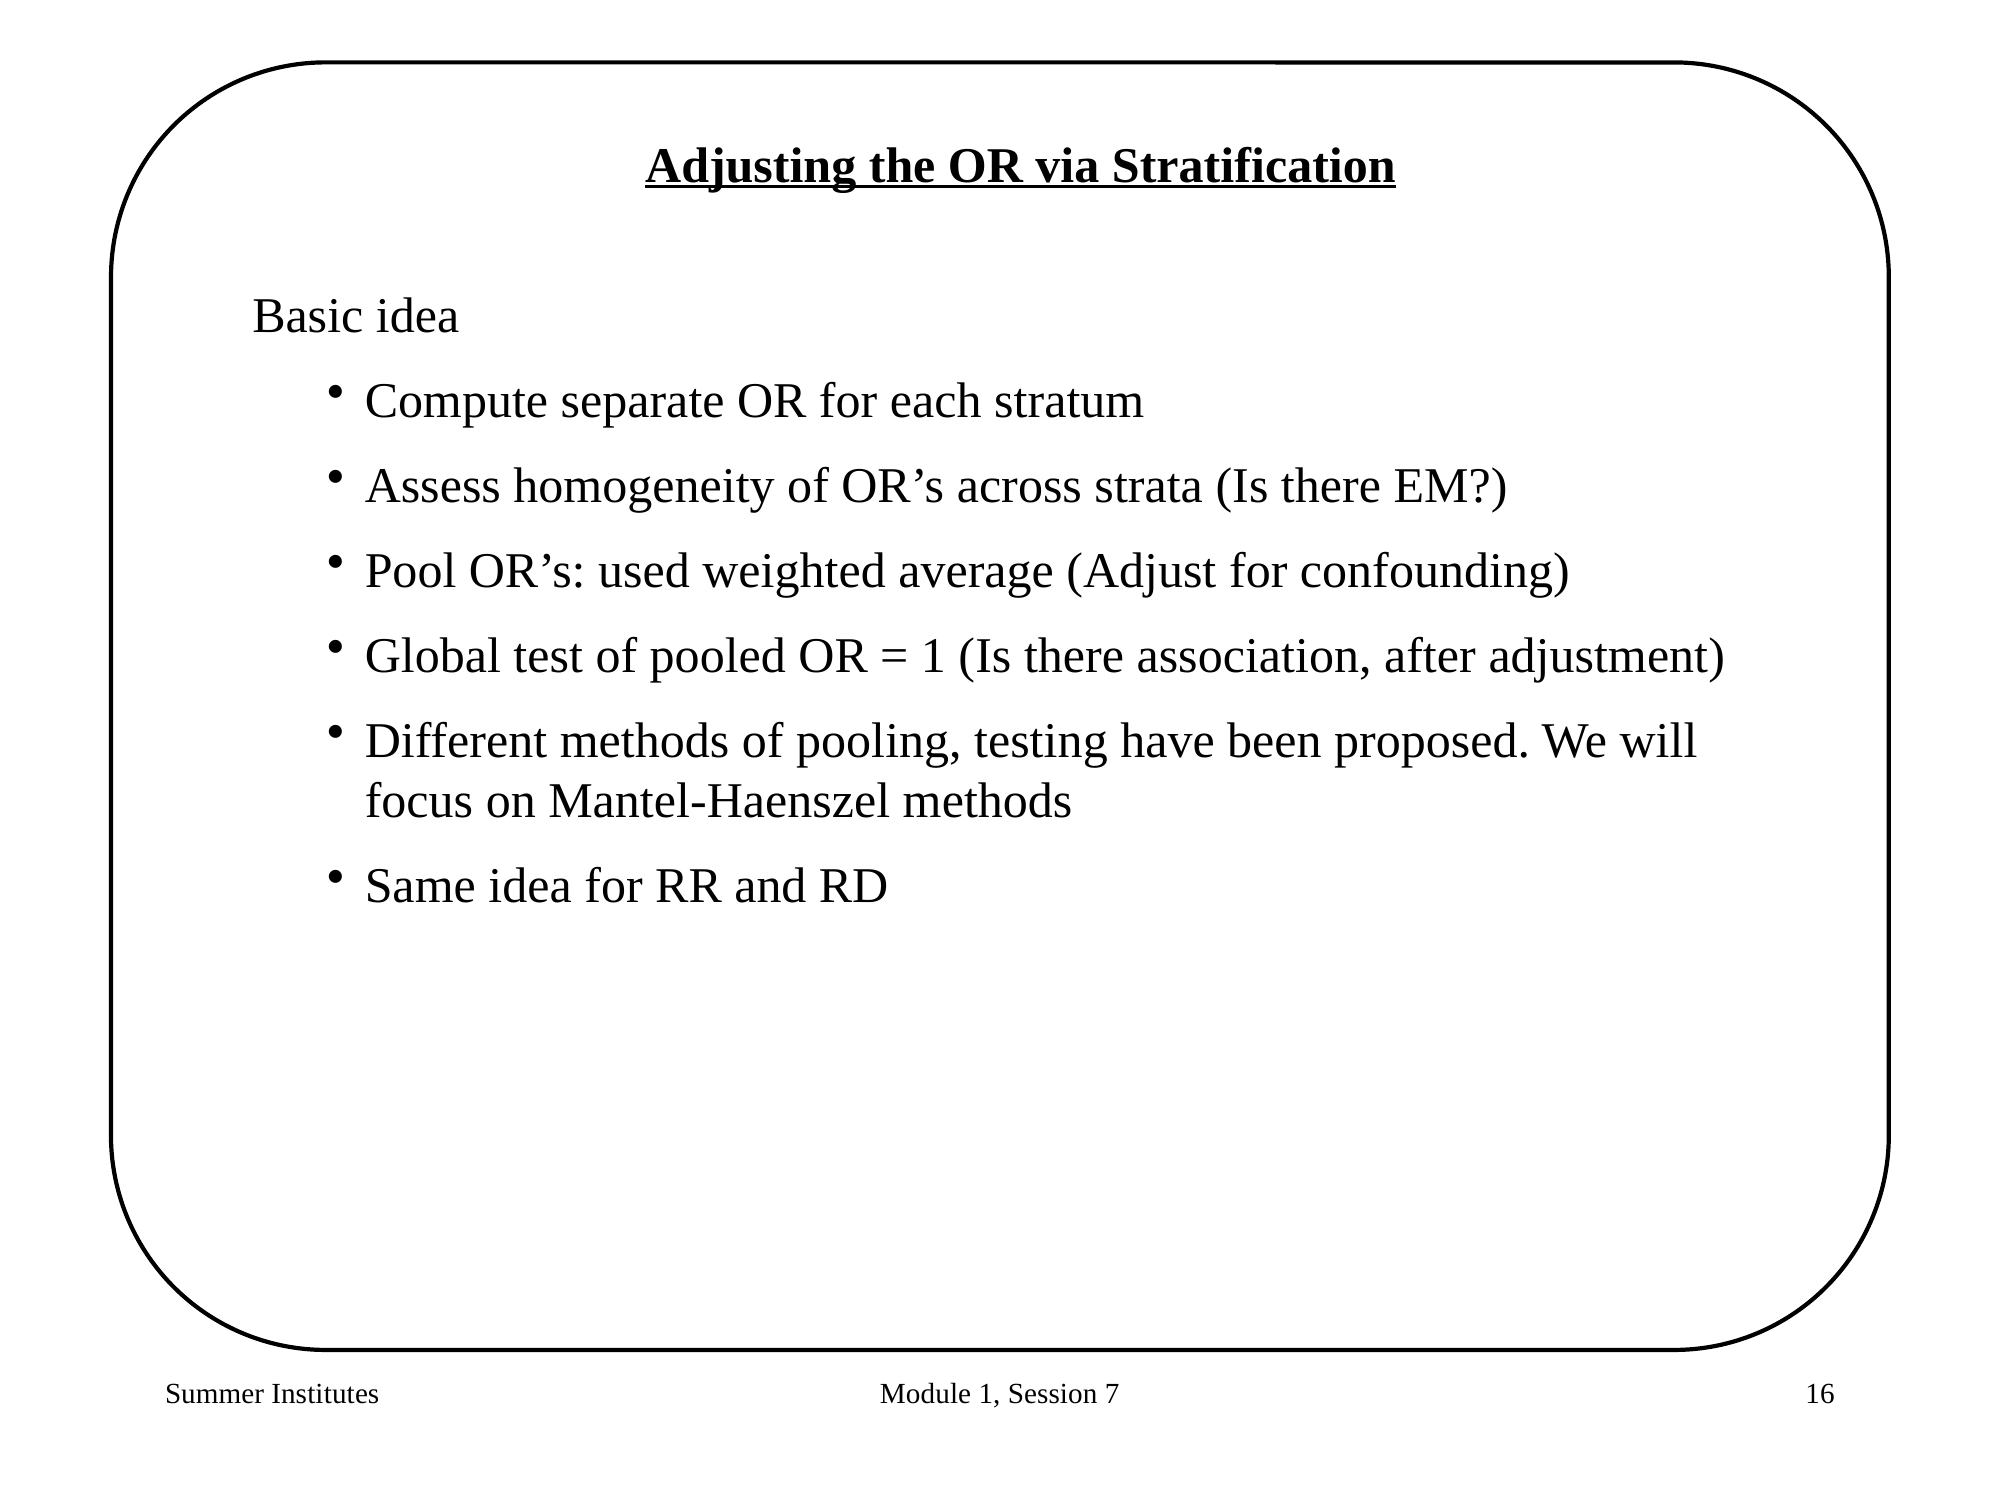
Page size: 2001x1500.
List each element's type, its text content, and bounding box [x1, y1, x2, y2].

text_box Adjusting the OR via Stratification [602, 124, 1440, 200]
slide_number 16 [1433, 1366, 1850, 1467]
slide_number Summer Institutes [150, 1366, 567, 1467]
text_box Basic idea Compute separate OR for each stratum Assess homogeneity of OR’s across strata (Is there EM?) Pool OR’s: used weighted average (Adjust for confounding) Global test of pooled OR = 1 (Is there association, after adjustment) Different methods of pooling, testing have been proposed. We will focus on Mantel-Haenszel methods Same idea for RR and RD [237, 274, 1800, 920]
footer Module 1, Session 7 [683, 1366, 1317, 1467]
